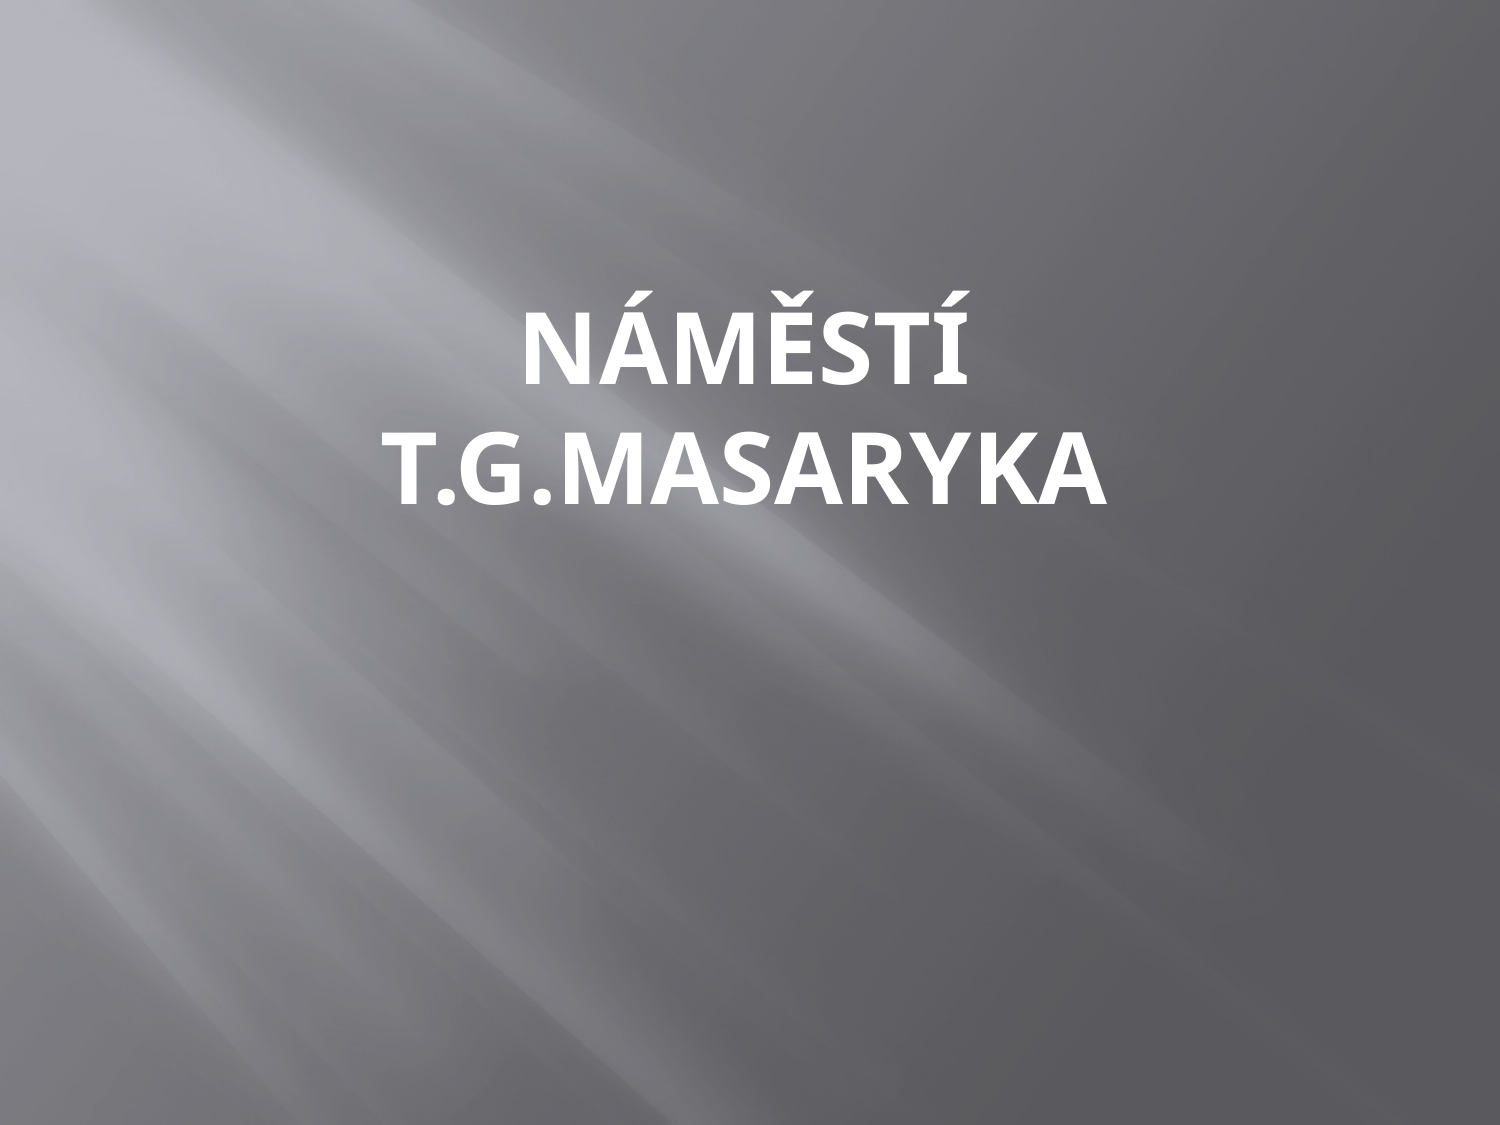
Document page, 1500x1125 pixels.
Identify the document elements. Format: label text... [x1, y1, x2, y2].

title NÁMĚSTÍ T.G.MASARYKA [69, 224, 1420, 525]
